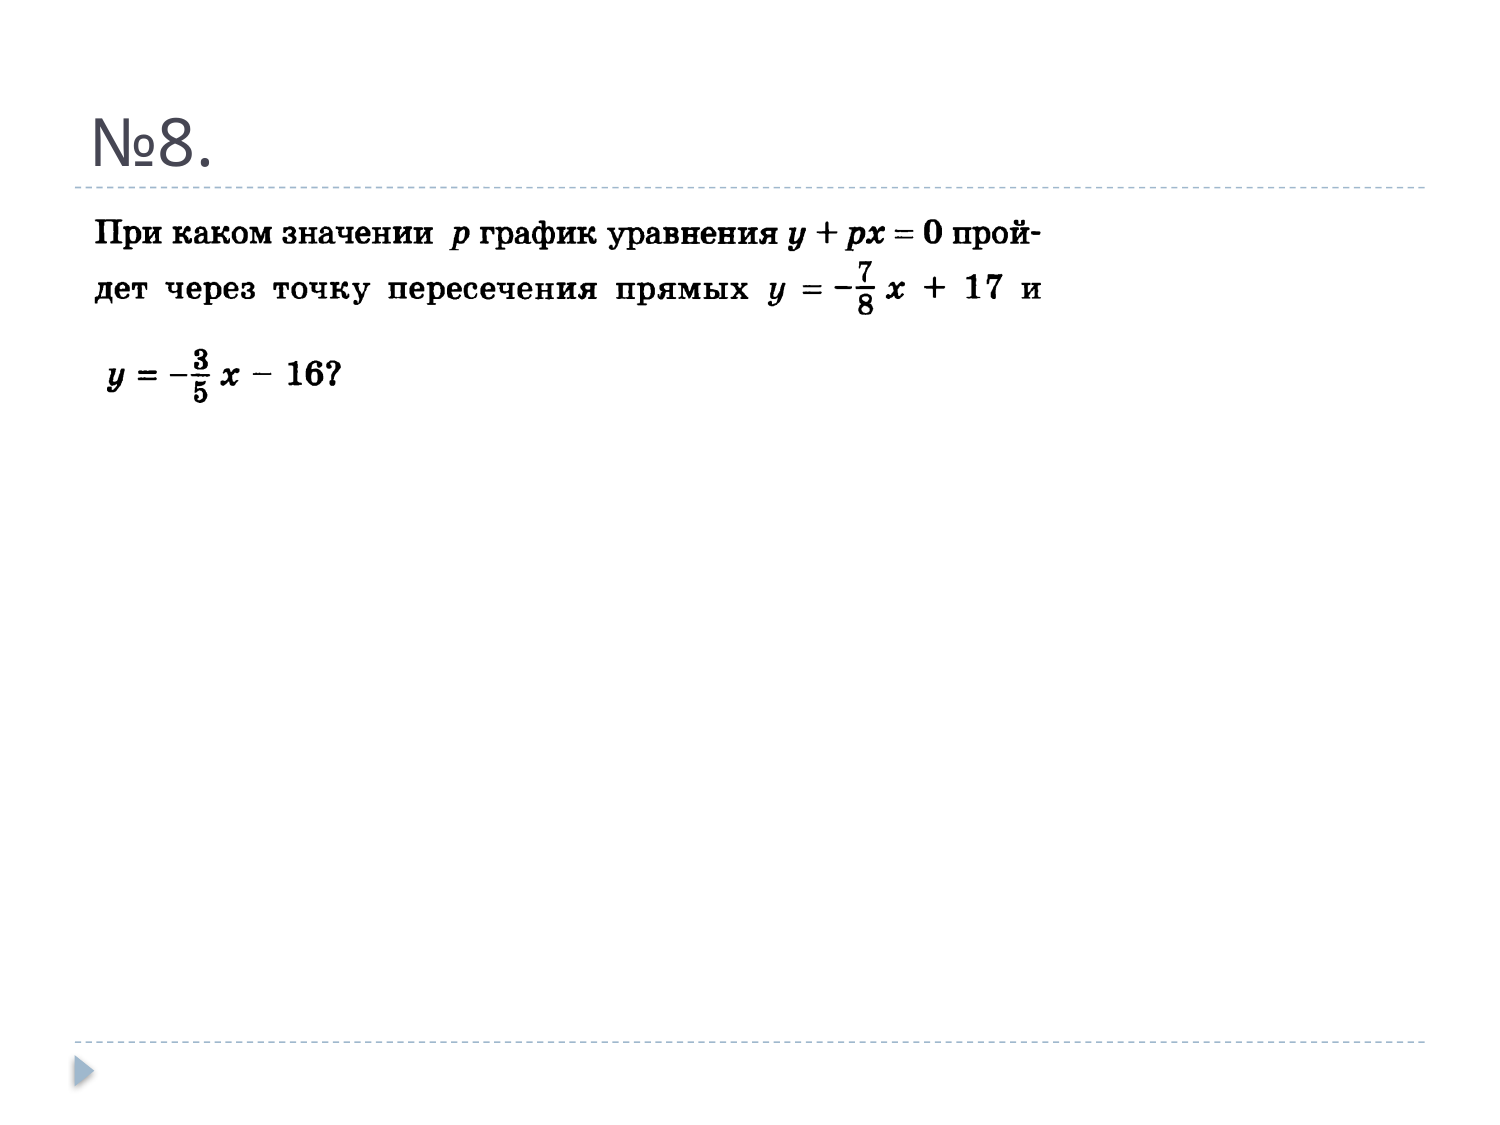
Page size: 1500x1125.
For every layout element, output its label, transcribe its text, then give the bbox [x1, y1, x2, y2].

picture [88, 195, 1054, 417]
title №8. [75, 24, 1425, 188]
